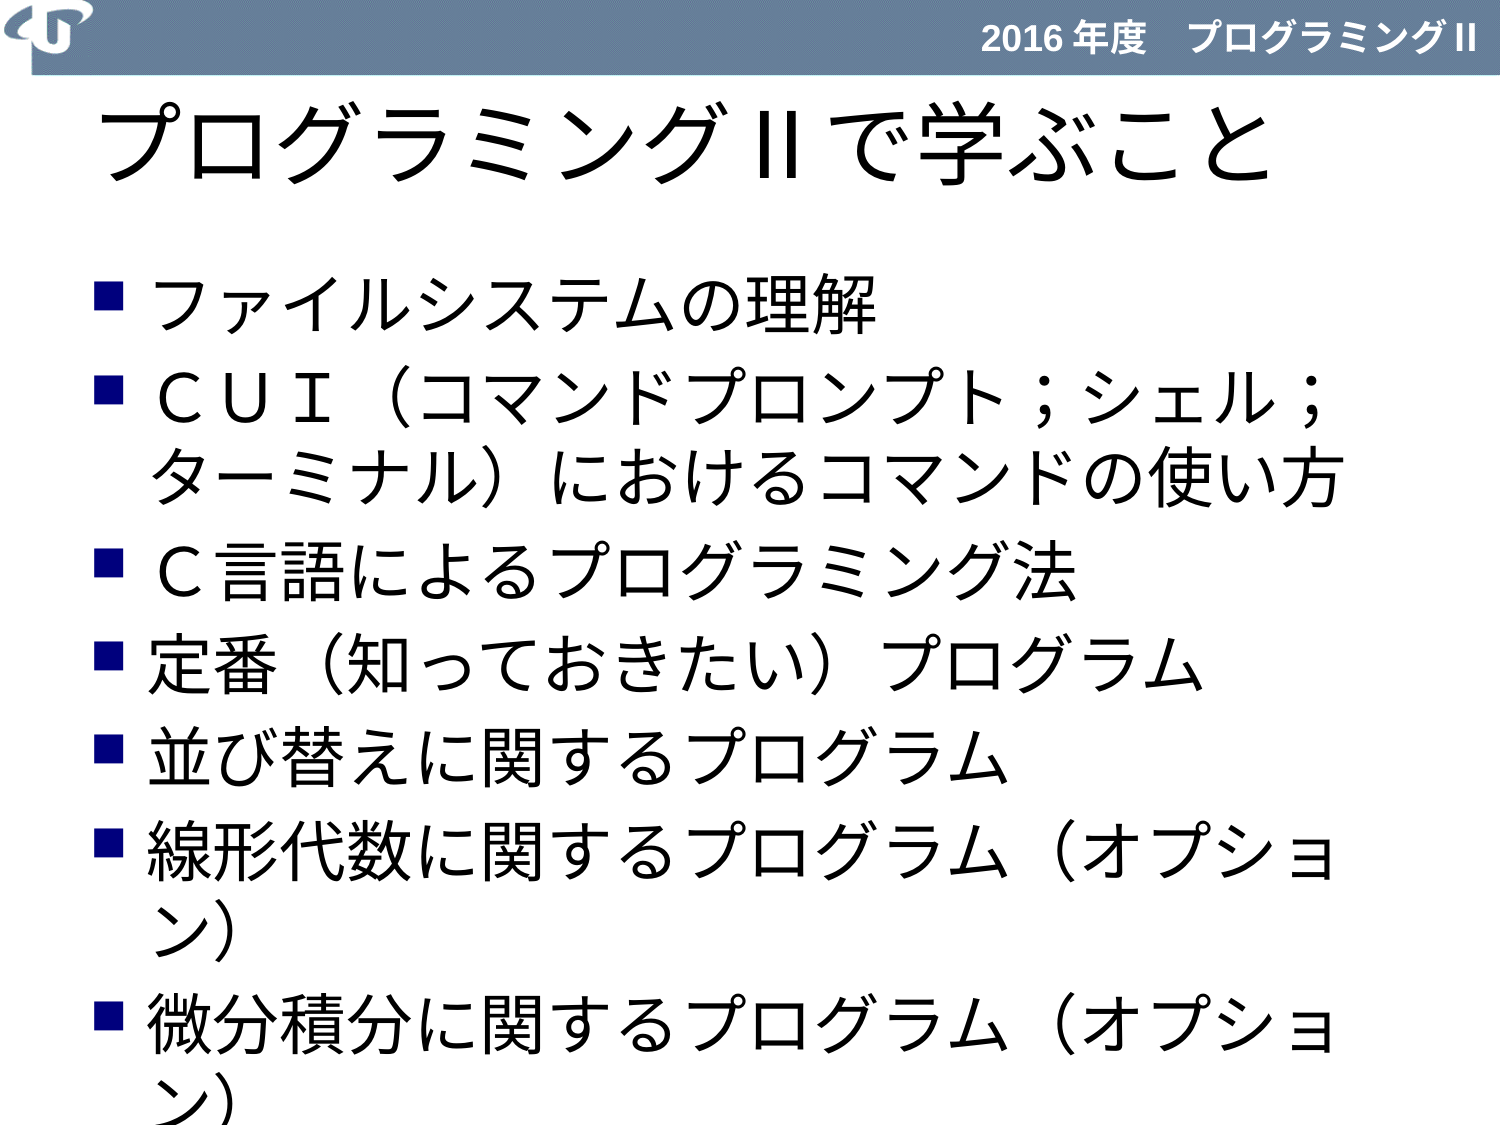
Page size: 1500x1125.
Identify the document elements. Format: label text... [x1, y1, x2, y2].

title プログラミングⅡで学ぶこと [75, 75, 1425, 208]
picture [0, 0, 1500, 1125]
list ファイルシステムの理解 ＣＵＩ（コマンドプロンプト；シェル；ターミナル）におけるコマンドの使い方 Ｃ言語によるプログラミング法 定番（知っておきたい）プログラム 並び替えに関するプログラム 線形代数に関するプログラム（オプション） 微分積分に関するプログラム（オプション） [75, 255, 1425, 1059]
